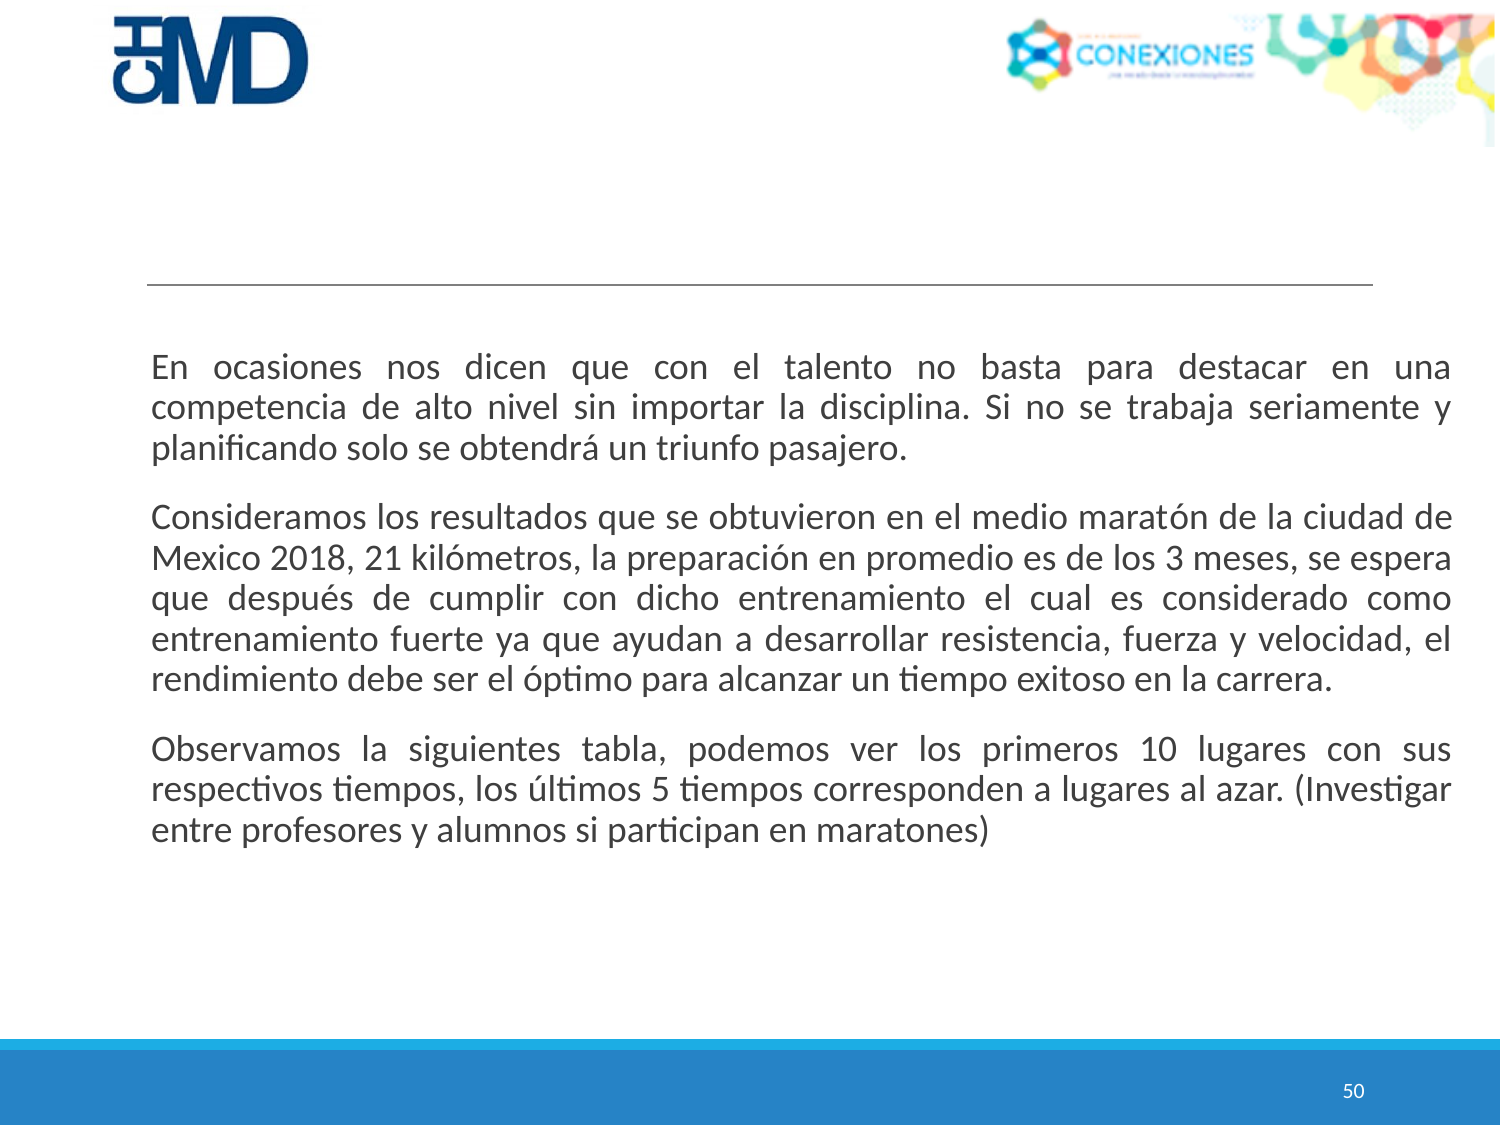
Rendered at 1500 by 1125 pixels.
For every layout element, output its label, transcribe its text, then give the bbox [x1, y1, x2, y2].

picture [93, 4, 322, 118]
slide_number 50 [1218, 1059, 1380, 1120]
picture [949, 4, 1500, 147]
list En ocasiones nos dicen que con el talento no basta para destacar en una competencia de alto nivel sin importar la disciplina. Si no se trabaja seriamente y planificando solo se obtendrá un triunfo pasajero. Consideramos los resultados que se obtuvieron en el medio maratón de la ciudad de Mexico 2018, 21 kilómetros, la preparación en promedio es de los 3 meses, se espera que después de cumplir con dicho entrenamiento el cual es considerado como entrenamiento fuerte ya que ayudan a desarrollar resistencia, fuerza y velocidad, el rendimiento debe ser el óptimo para alcanzar un tiempo exitoso en la carrera. Observamos la siguientes tabla, podemos ver los primeros 10 lugares con sus respectivos tiempos, los últimos 5 tiempos corresponden a lugares al azar. (Investigar entre profesores y alumnos si participan en maratones) [136, 260, 1454, 1014]
